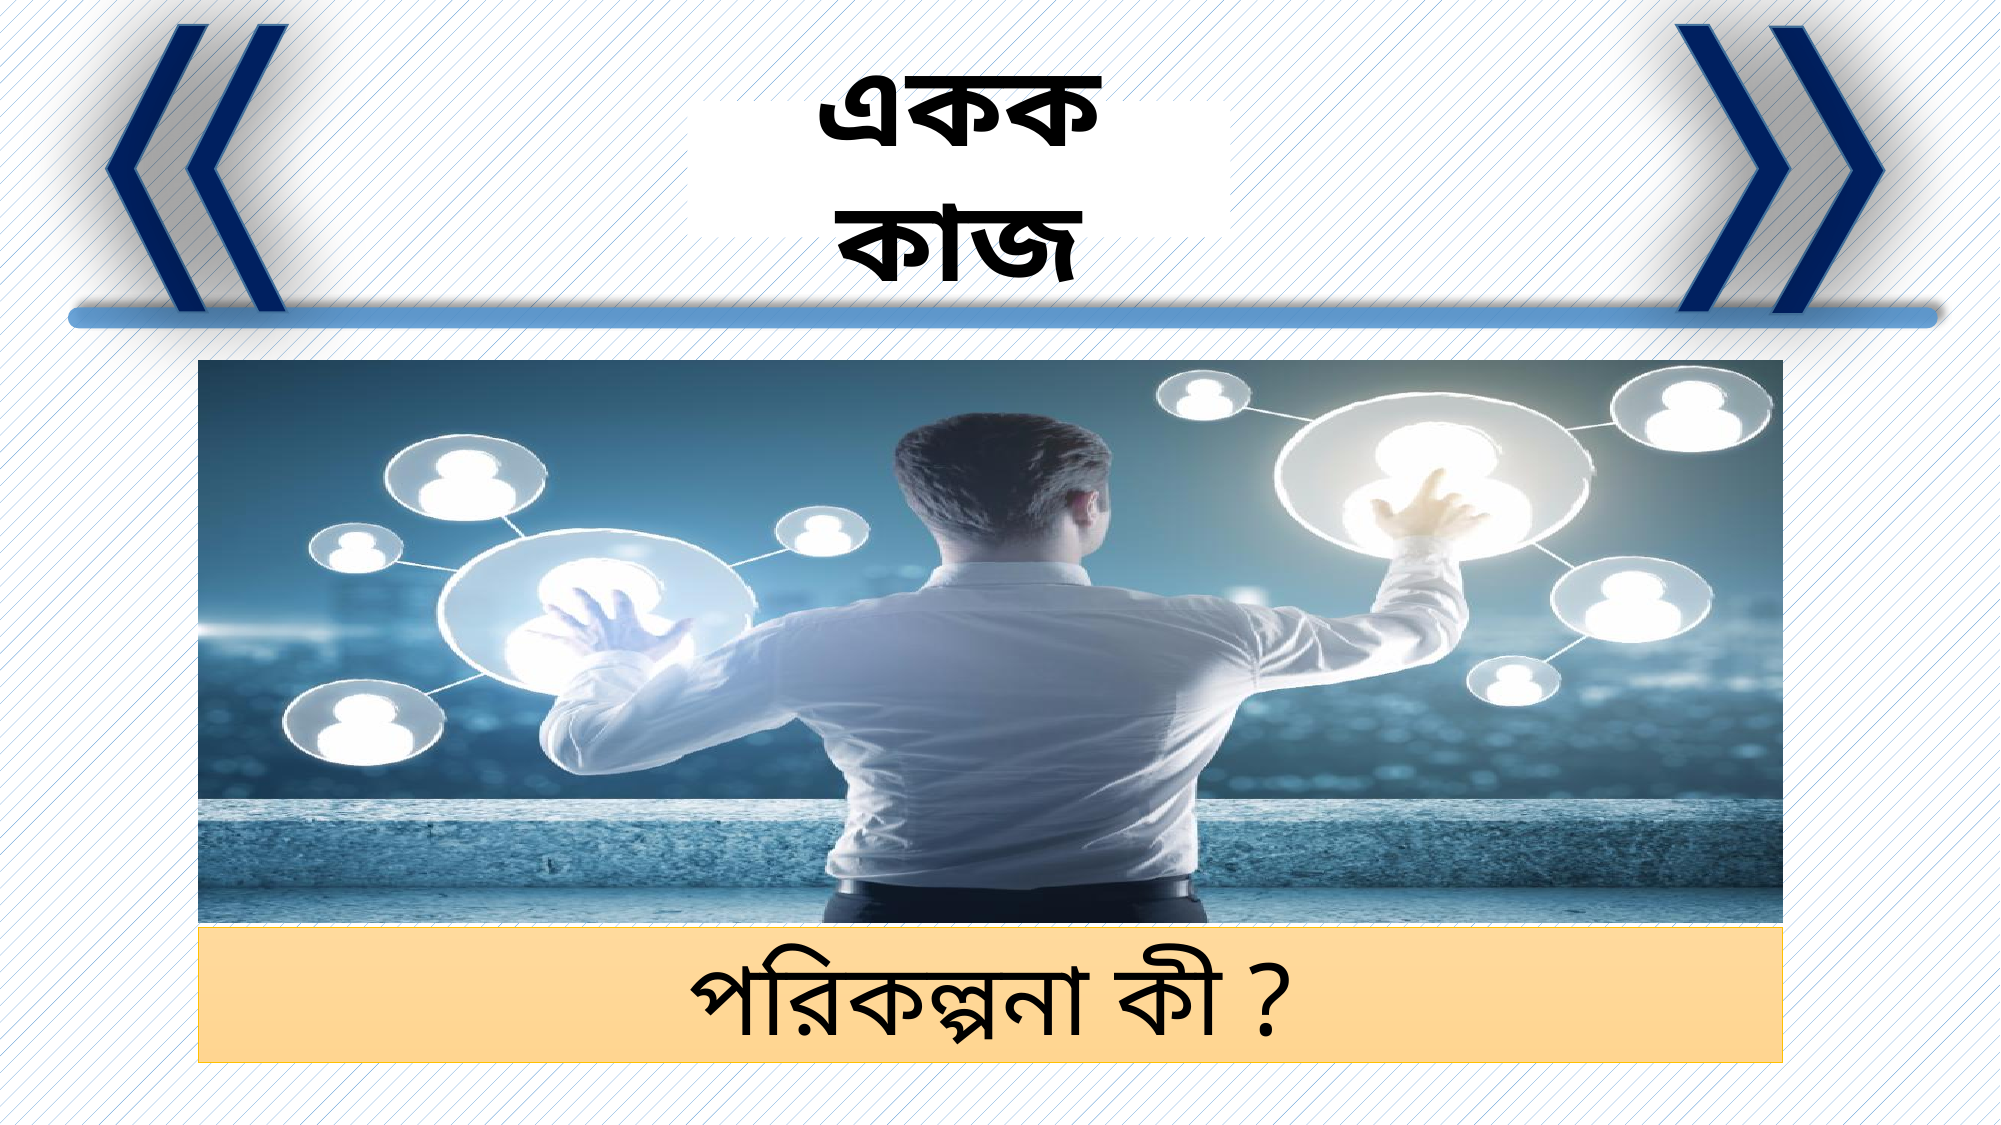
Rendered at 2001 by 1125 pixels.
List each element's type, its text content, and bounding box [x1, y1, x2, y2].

text_box [104, 93, 143, 235]
text_box পরিকল্পনা কী ? [198, 927, 1783, 1063]
text_box [184, 23, 290, 314]
picture [198, 360, 1783, 923]
text_box একক কাজ [686, 100, 1231, 238]
text_box [1674, 23, 1792, 314]
text_box [1791, 25, 1886, 316]
